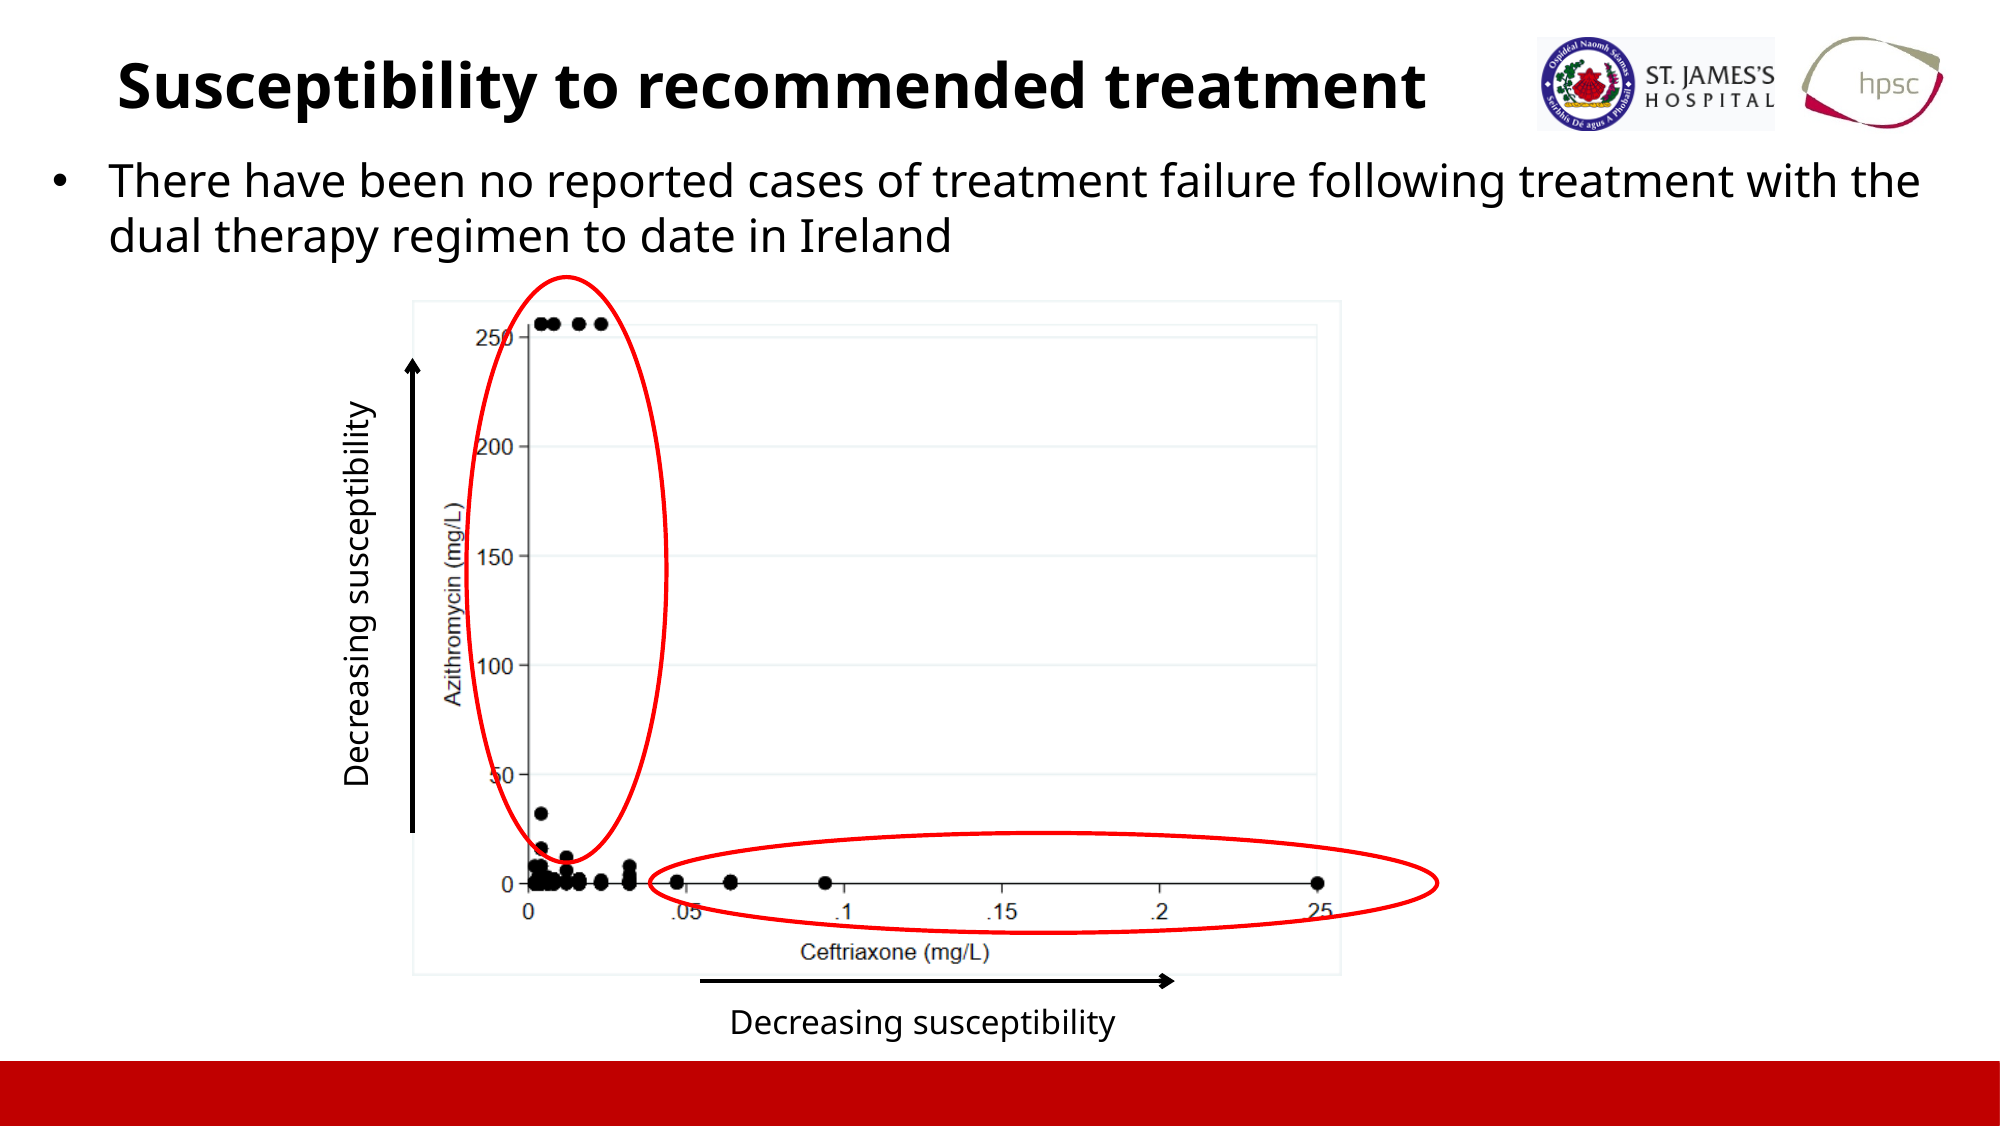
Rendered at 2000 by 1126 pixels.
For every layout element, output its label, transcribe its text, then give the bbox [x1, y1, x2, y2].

picture [1537, 37, 1776, 131]
text_box [526, 274, 607, 298]
text_box Decreasing susceptibility [327, 372, 383, 819]
picture [1787, 12, 1956, 144]
text_box [1346, 848, 1440, 918]
picture [412, 299, 1342, 976]
title Susceptibility to recommended treatment [99, 37, 1535, 131]
text_box Decreasing susceptibility [699, 993, 933, 1049]
text_box There have been no reported cases of treatment failure following treatment with the dual therapy regimen to date in Ireland [37, 144, 1963, 270]
text_box Decreasing susceptibility [941, 993, 1146, 1049]
